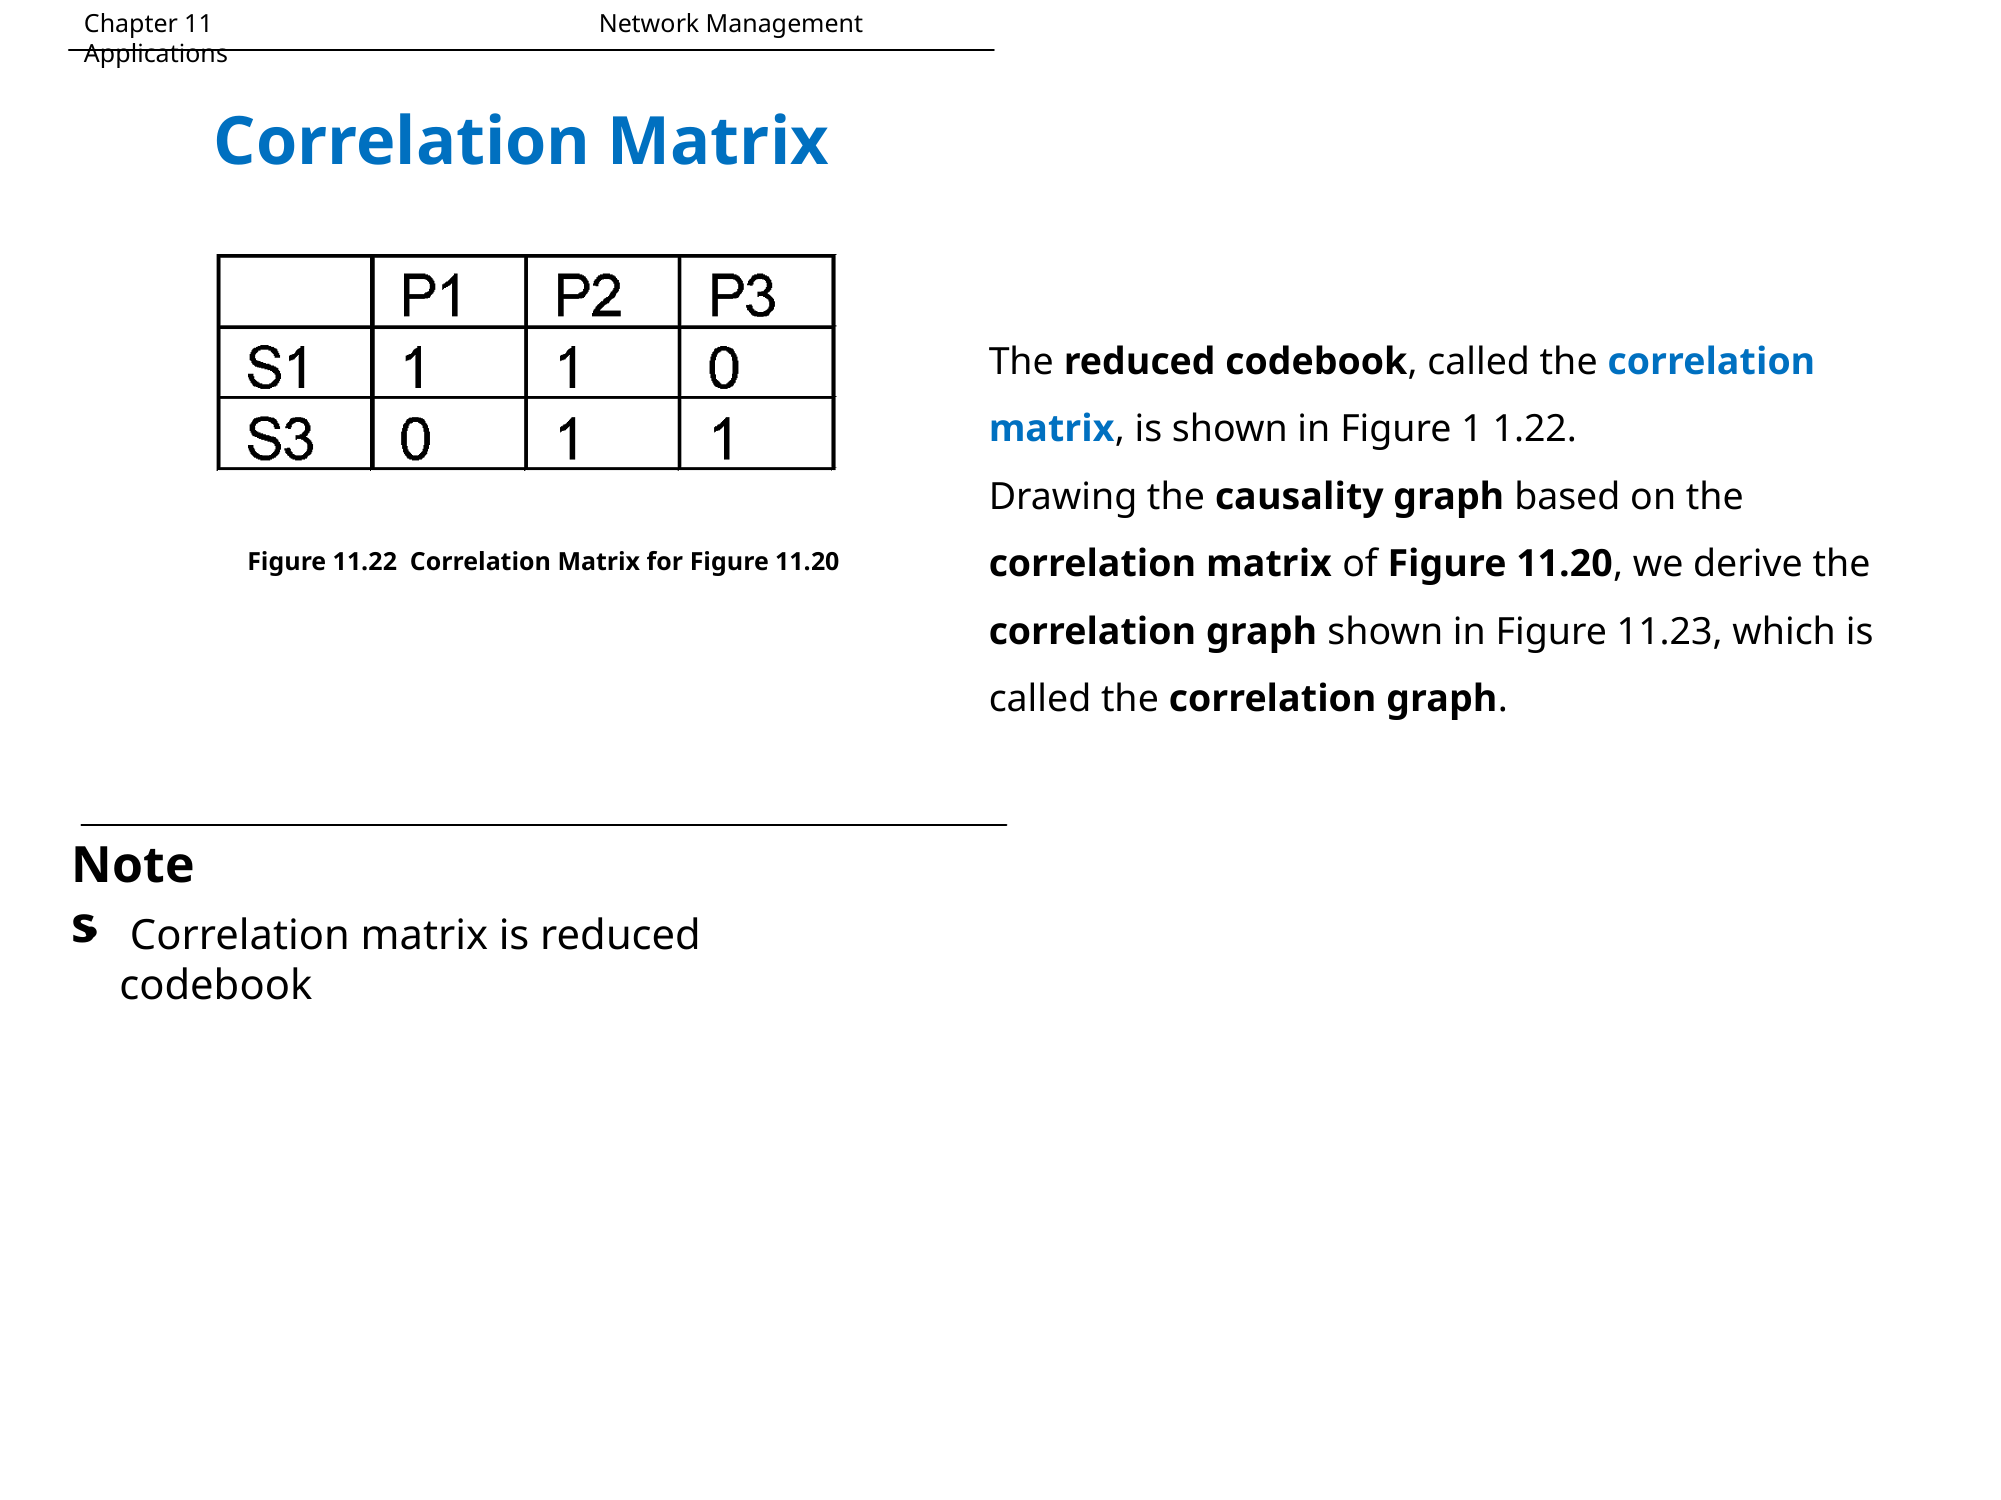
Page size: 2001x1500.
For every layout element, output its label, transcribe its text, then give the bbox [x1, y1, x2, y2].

text_box Chapter 11 Network Management Applications [68, 0, 1007, 76]
text_box Notes [0, 824, 232, 900]
text_box Correlation Matrix [58, 89, 984, 185]
picture [0, 254, 1602, 537]
text_box Figure 11.22 Correlation Matrix for Figure 11.20 [0, 548, 973, 583]
text_box The reduced codebook, called the correlation matrix, is shown in Figure 1 1.22. Drawing the causality graph based on the correlation matrix of Figure 11.20, we derive the correlation graph shown in Figure 11.23, which is called the correlation graph. [973, 261, 1964, 727]
text_box Correlation matrix is reduced codebook [68, 899, 850, 965]
